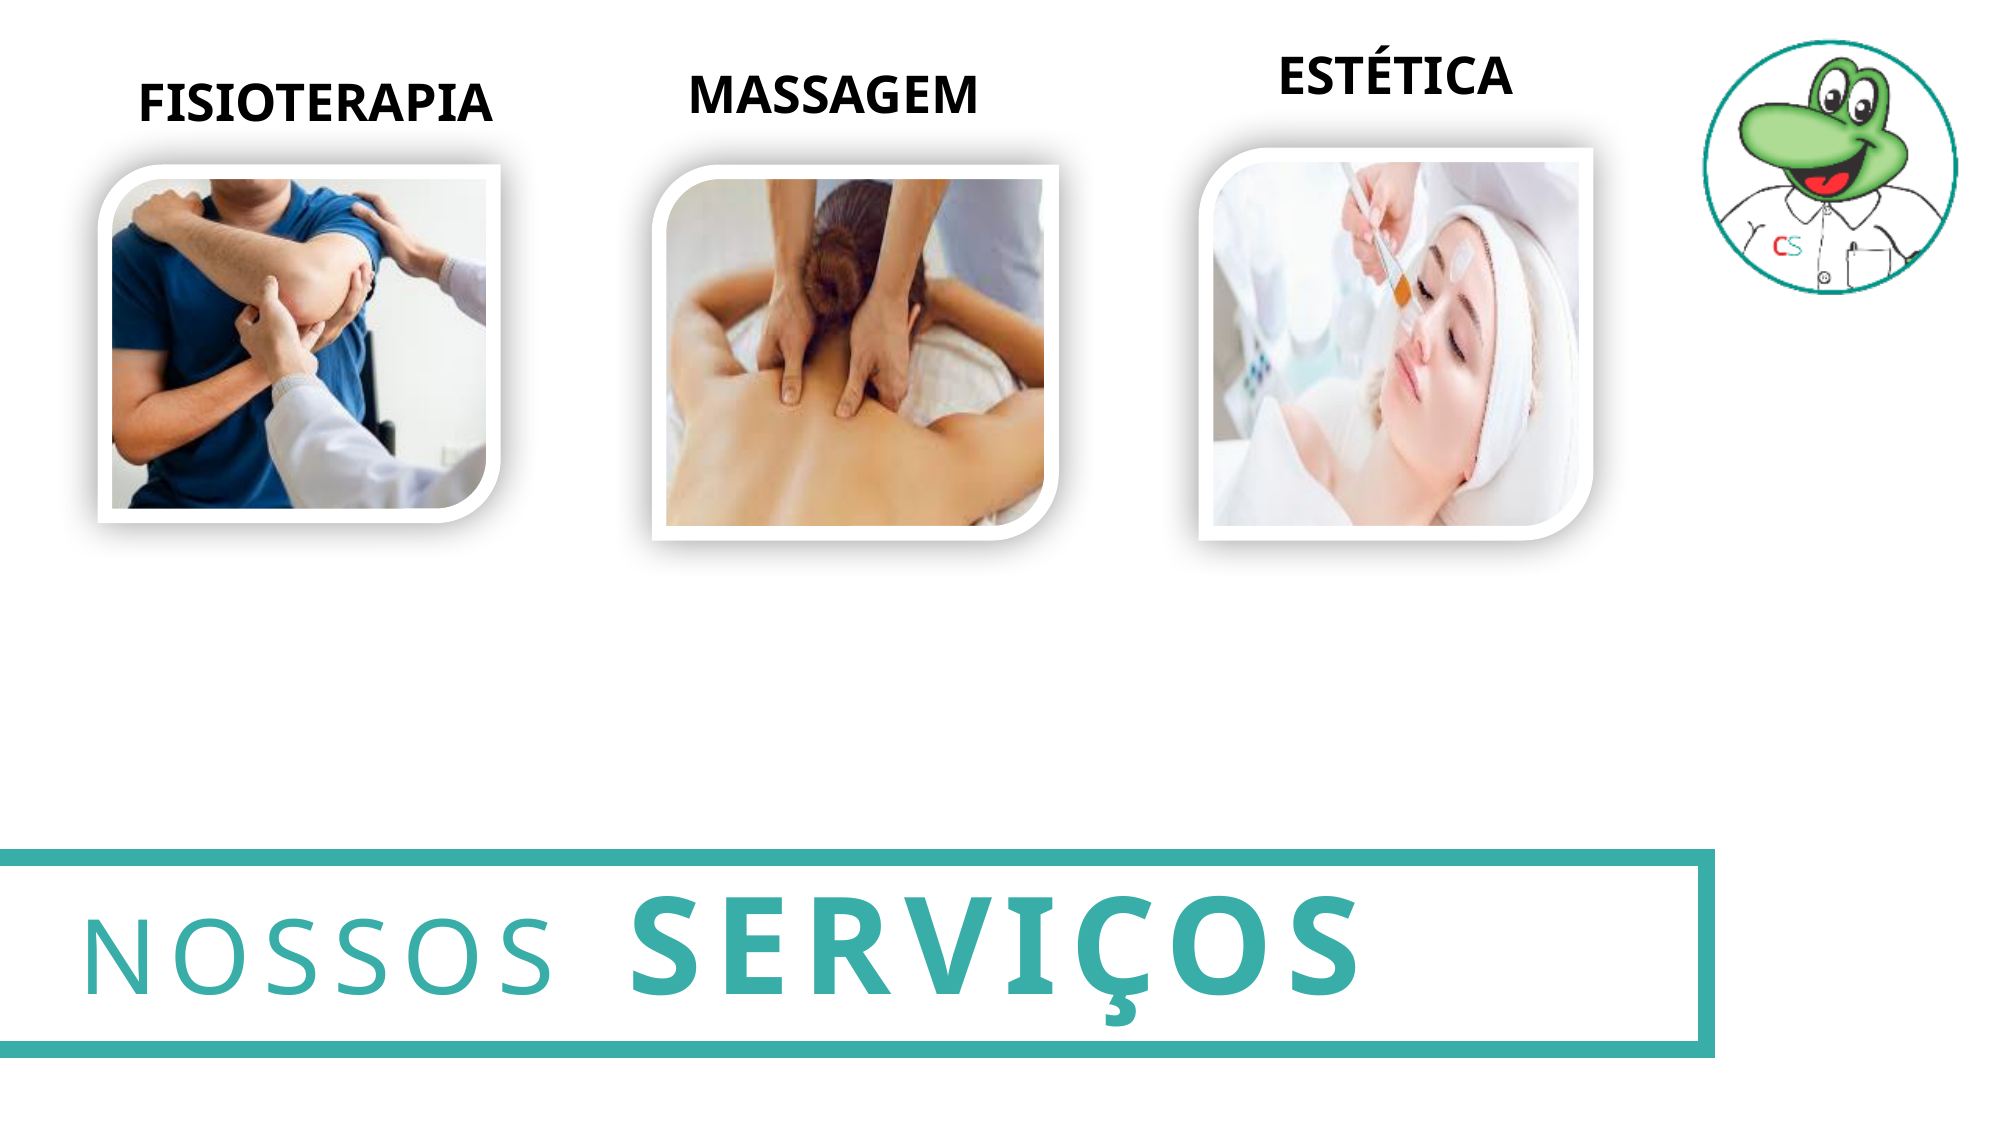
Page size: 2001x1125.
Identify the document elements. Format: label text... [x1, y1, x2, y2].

text_box [0, 856, 1707, 1051]
picture [659, 171, 1052, 534]
text_box ESTÉTICA [1262, 34, 1693, 112]
text_box SERVIÇOS [612, 851, 1988, 1030]
picture [104, 171, 494, 516]
picture [1693, 25, 1977, 310]
text_box NOSSOS [28, 882, 570, 1023]
text_box FISIOTERAPIA [123, 61, 570, 139]
picture [1205, 154, 1587, 534]
text_box MASSAGEM [672, 54, 1119, 132]
